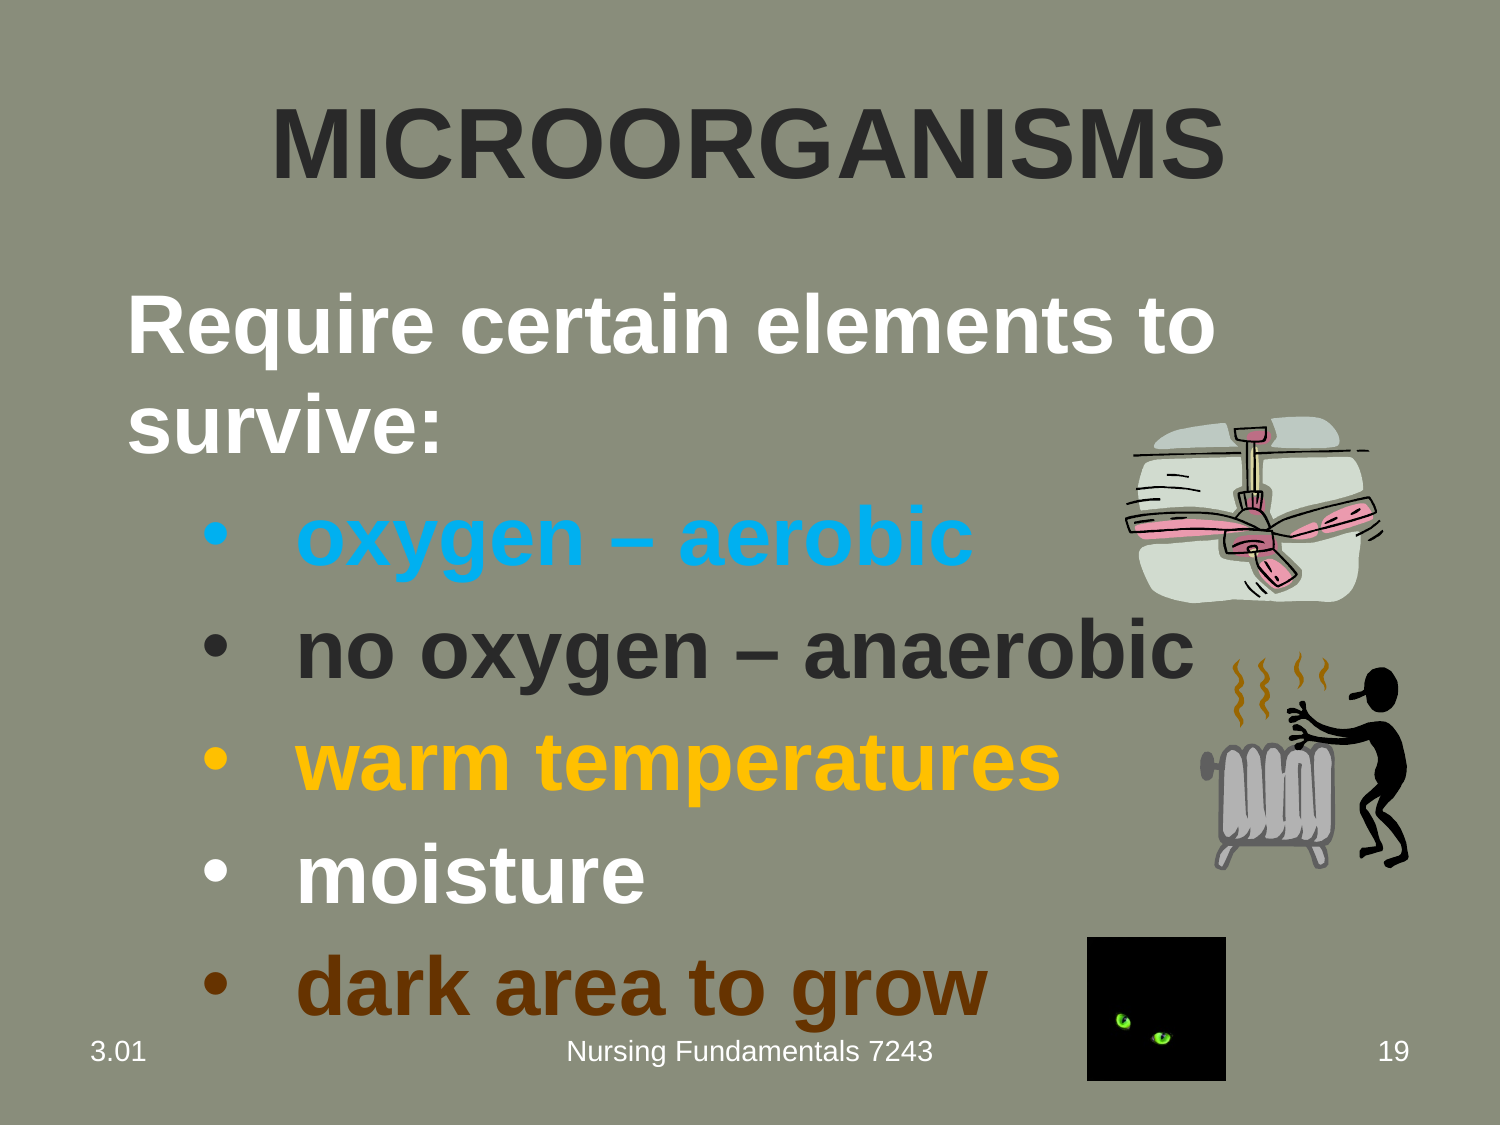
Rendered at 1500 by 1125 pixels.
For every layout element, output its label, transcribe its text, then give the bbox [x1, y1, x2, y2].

text_box Require certain elements to survive: oxygen – aerobic no oxygen – anaerobic warm temperatures moisture dark area to grow [111, 262, 1387, 1040]
picture [1087, 937, 1226, 1081]
slide_number 19 [1074, 1024, 1425, 1103]
footer Nursing Fundamentals 7243 [512, 1024, 988, 1103]
title MICROORGANISMS [75, 45, 1425, 233]
slide_number 3.01 [75, 1024, 425, 1103]
picture [1199, 651, 1409, 871]
picture [1124, 412, 1388, 608]
